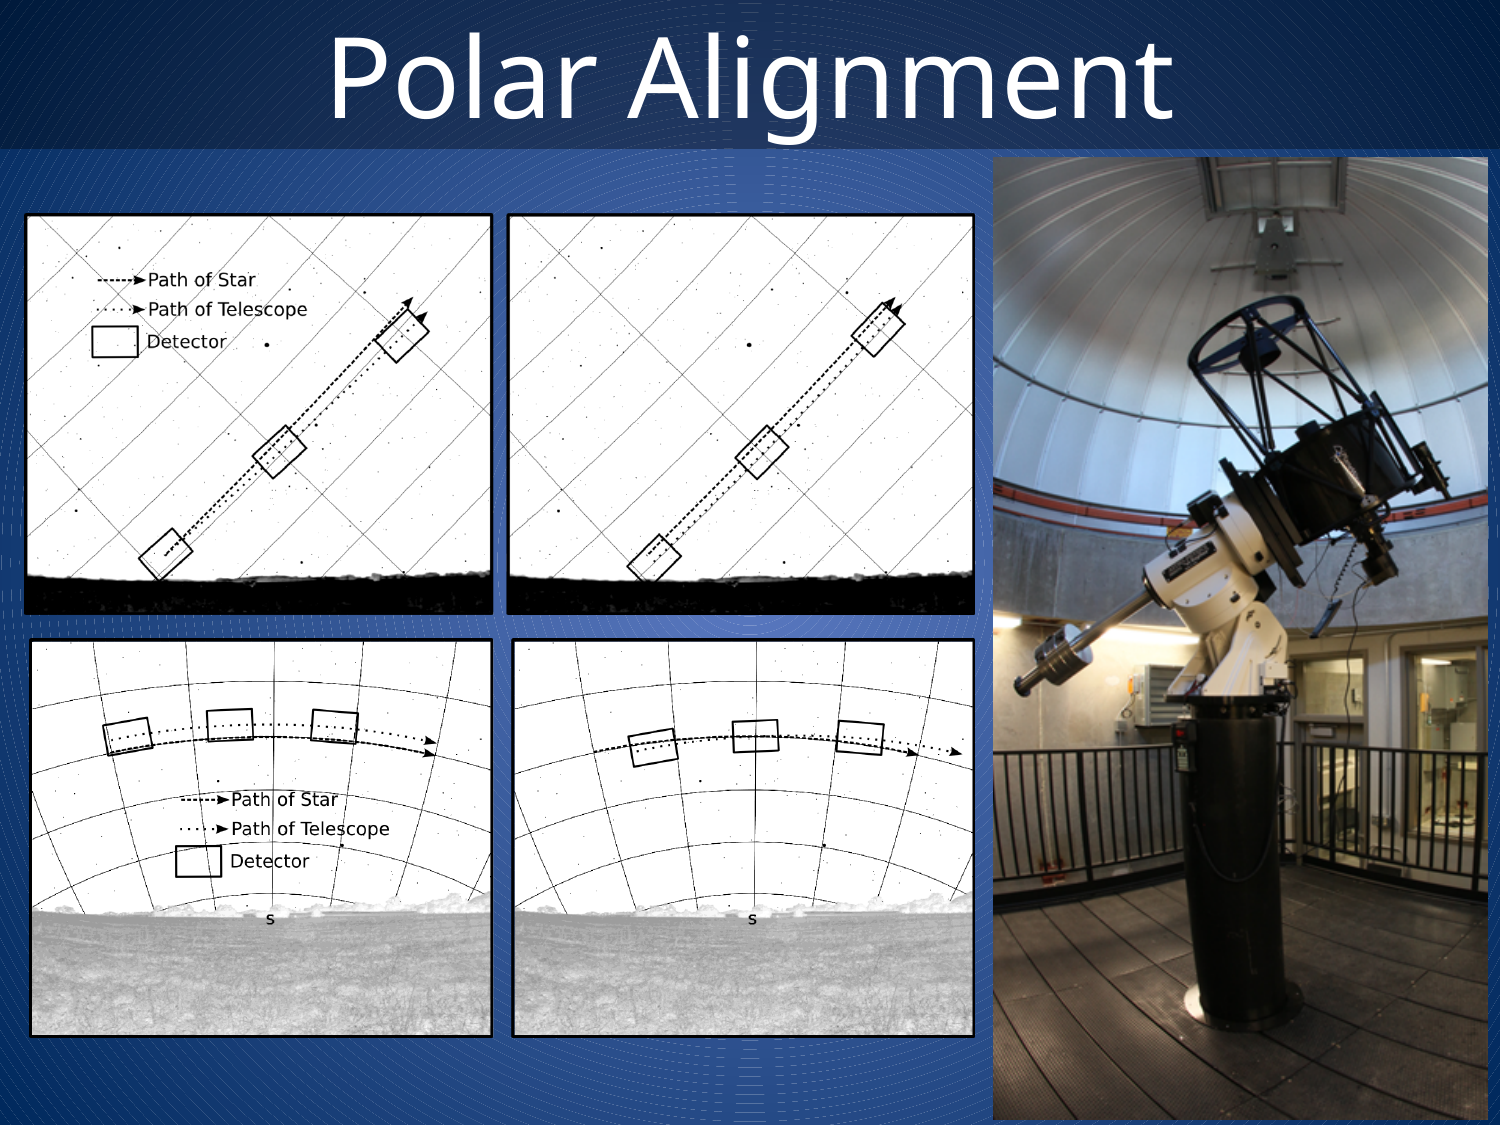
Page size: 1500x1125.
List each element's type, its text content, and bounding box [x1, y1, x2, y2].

picture [993, 156, 1488, 1120]
picture [24, 213, 975, 615]
picture [29, 638, 976, 1038]
text_box Polar Alignment [0, 0, 1500, 149]
